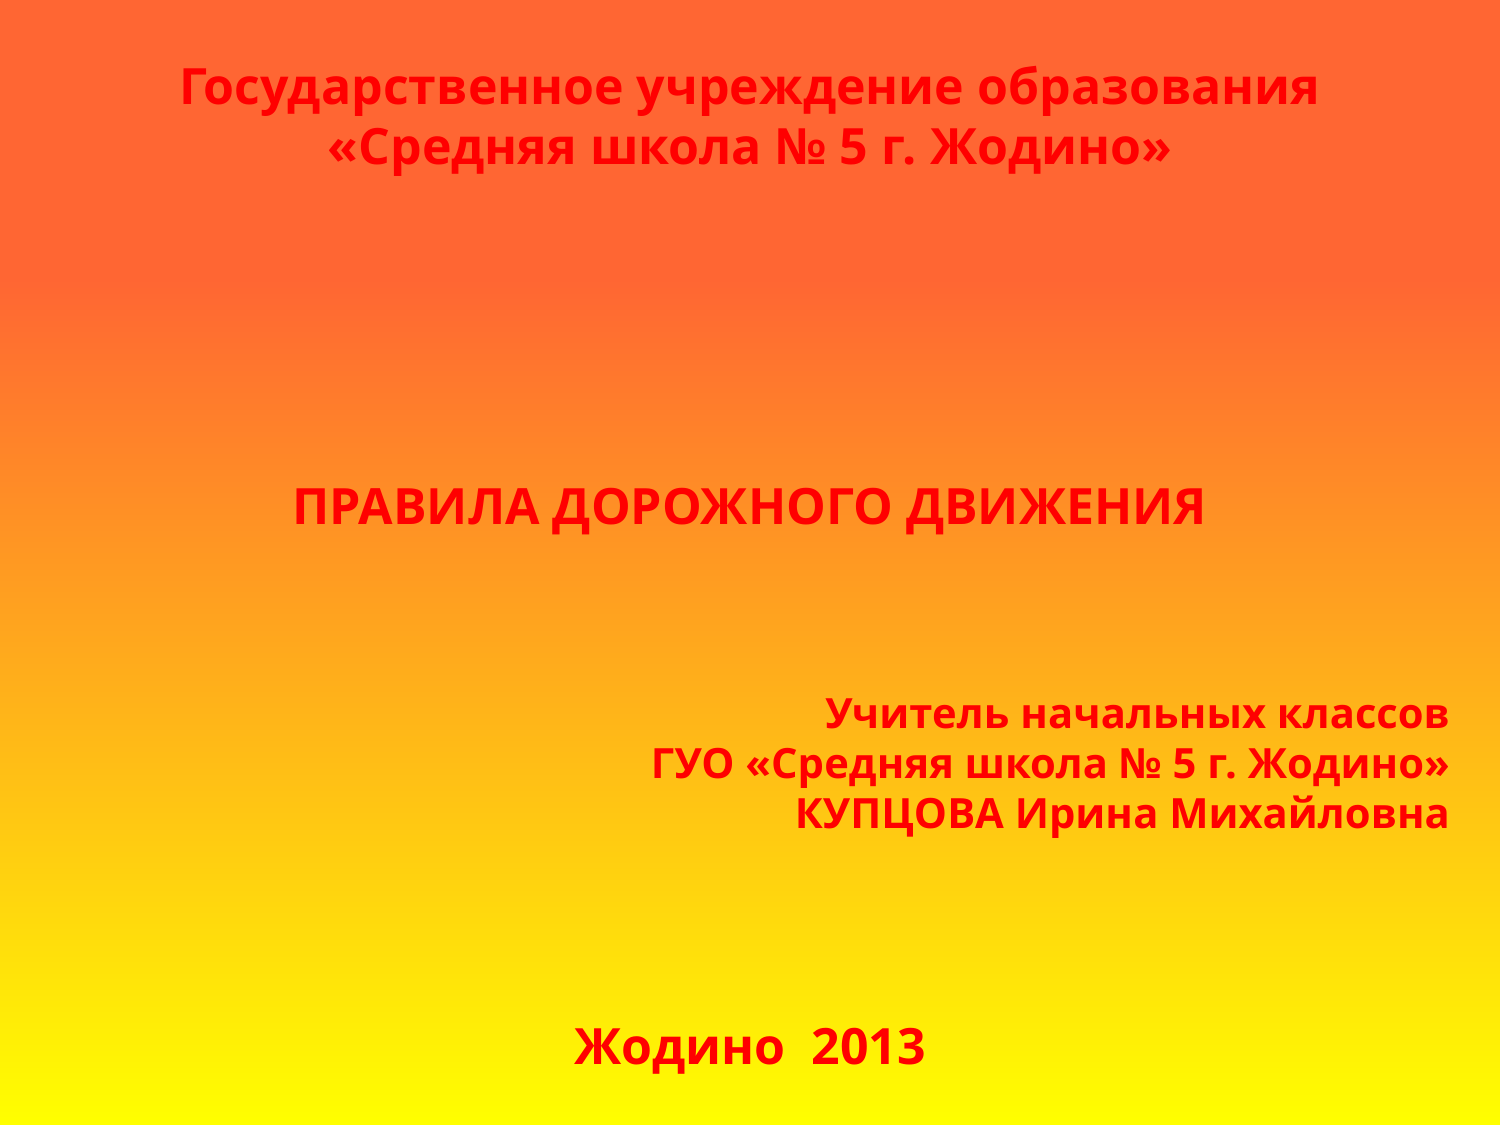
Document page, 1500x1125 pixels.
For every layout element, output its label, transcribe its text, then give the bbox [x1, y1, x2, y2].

text_box Учитель начальных классов ГУО «Средняя школа № 5 г. Жодино» КУПЦОВА Ирина Михайловна [445, 679, 1465, 845]
text_box Государственное учреждение образования «Средняя школа № 5 г. Жодино» ПРАВИЛА ДОРОЖНОГО ДВИЖЕНИЯ Жодино 2013 [46, 46, 1454, 1082]
